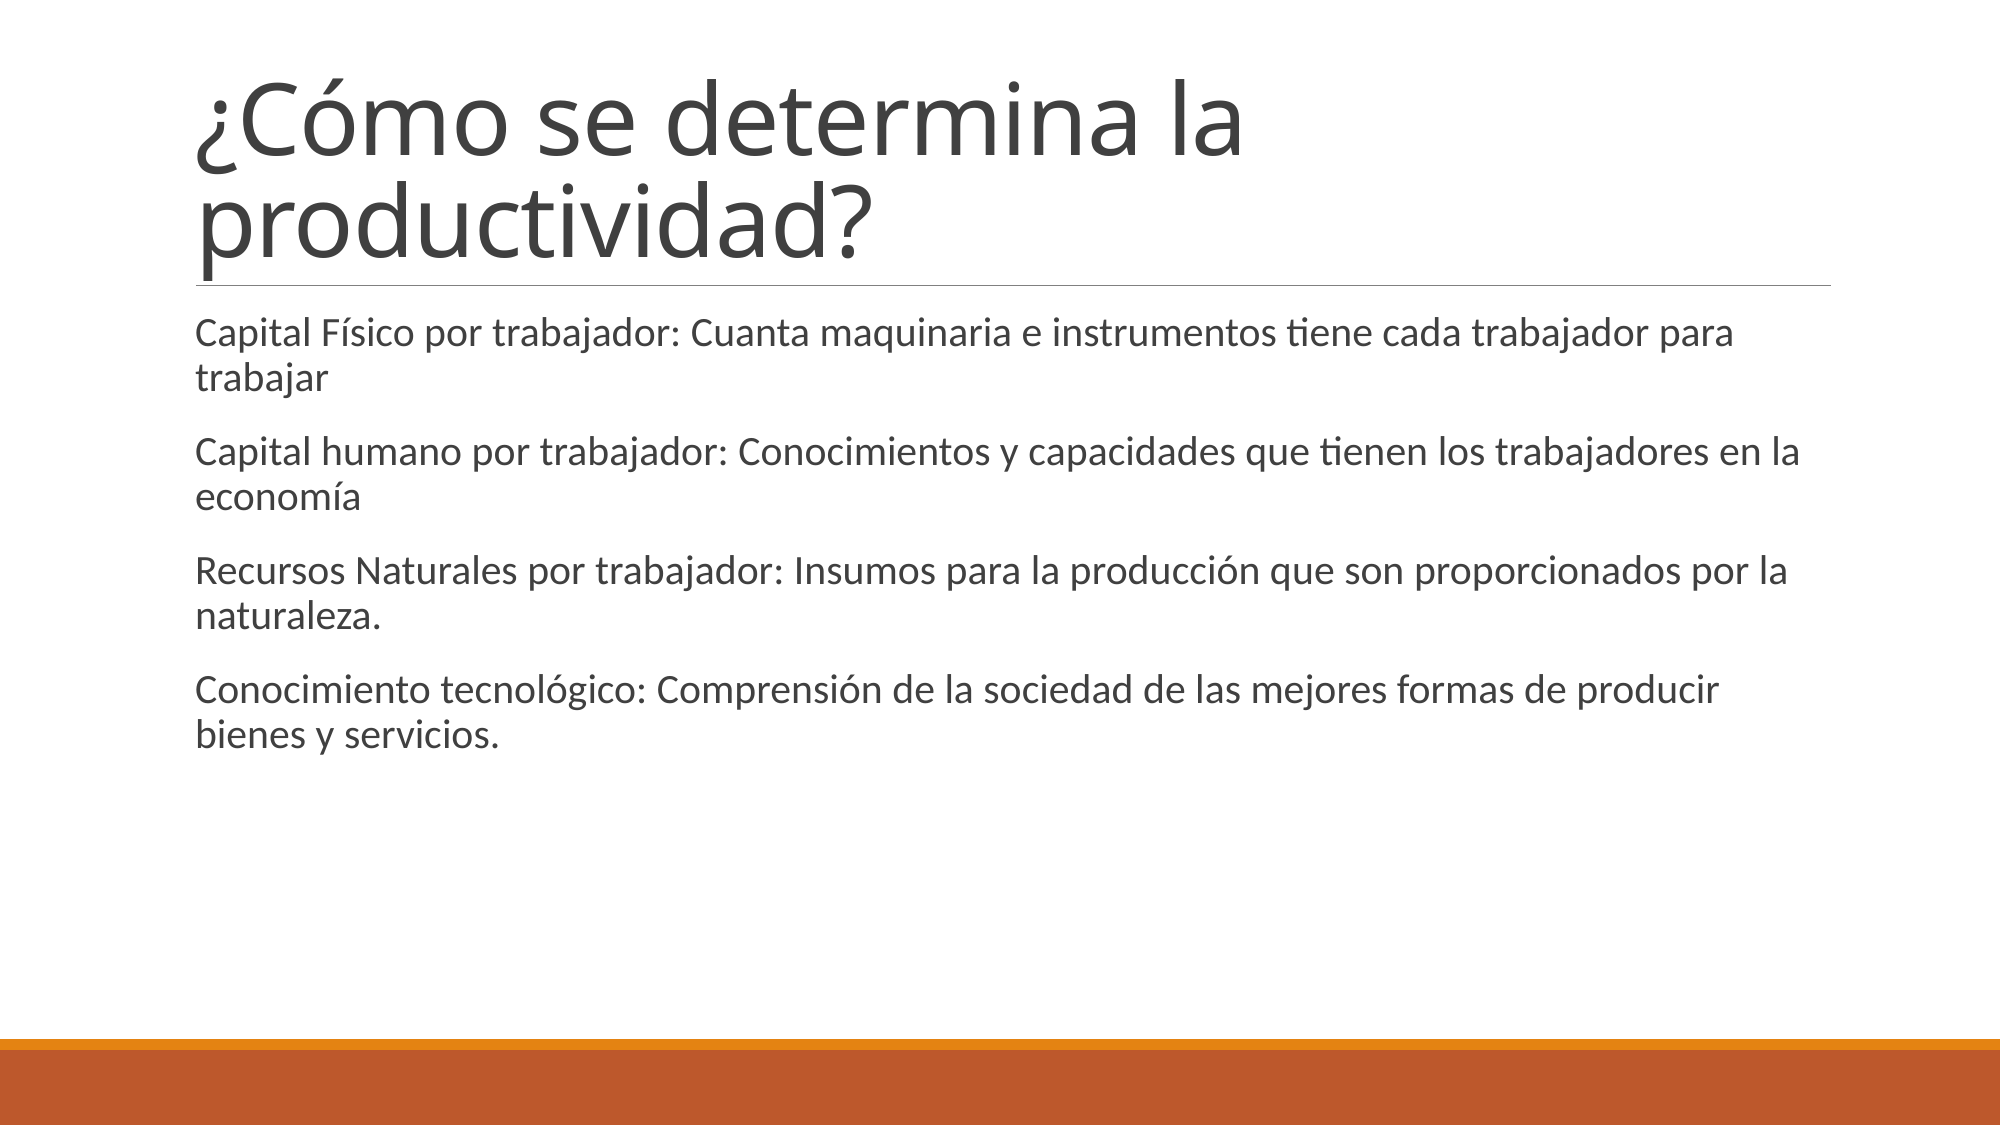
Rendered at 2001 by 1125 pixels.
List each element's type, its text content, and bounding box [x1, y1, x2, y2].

title ¿Cómo se determina la productividad? [180, 47, 1830, 285]
list Capital Físico por trabajador: Cuanta maquinaria e instrumentos tiene cada trabajador para trabajar Capital humano por trabajador: Conocimientos y capacidades que tienen los trabajadores en la economía Recursos Naturales por trabajador: Insumos para la producción que son proporcionados por la naturaleza. Conocimiento tecnológico: Comprensión de la sociedad de las mejores formas de producir bienes y servicios. [180, 302, 1830, 963]
